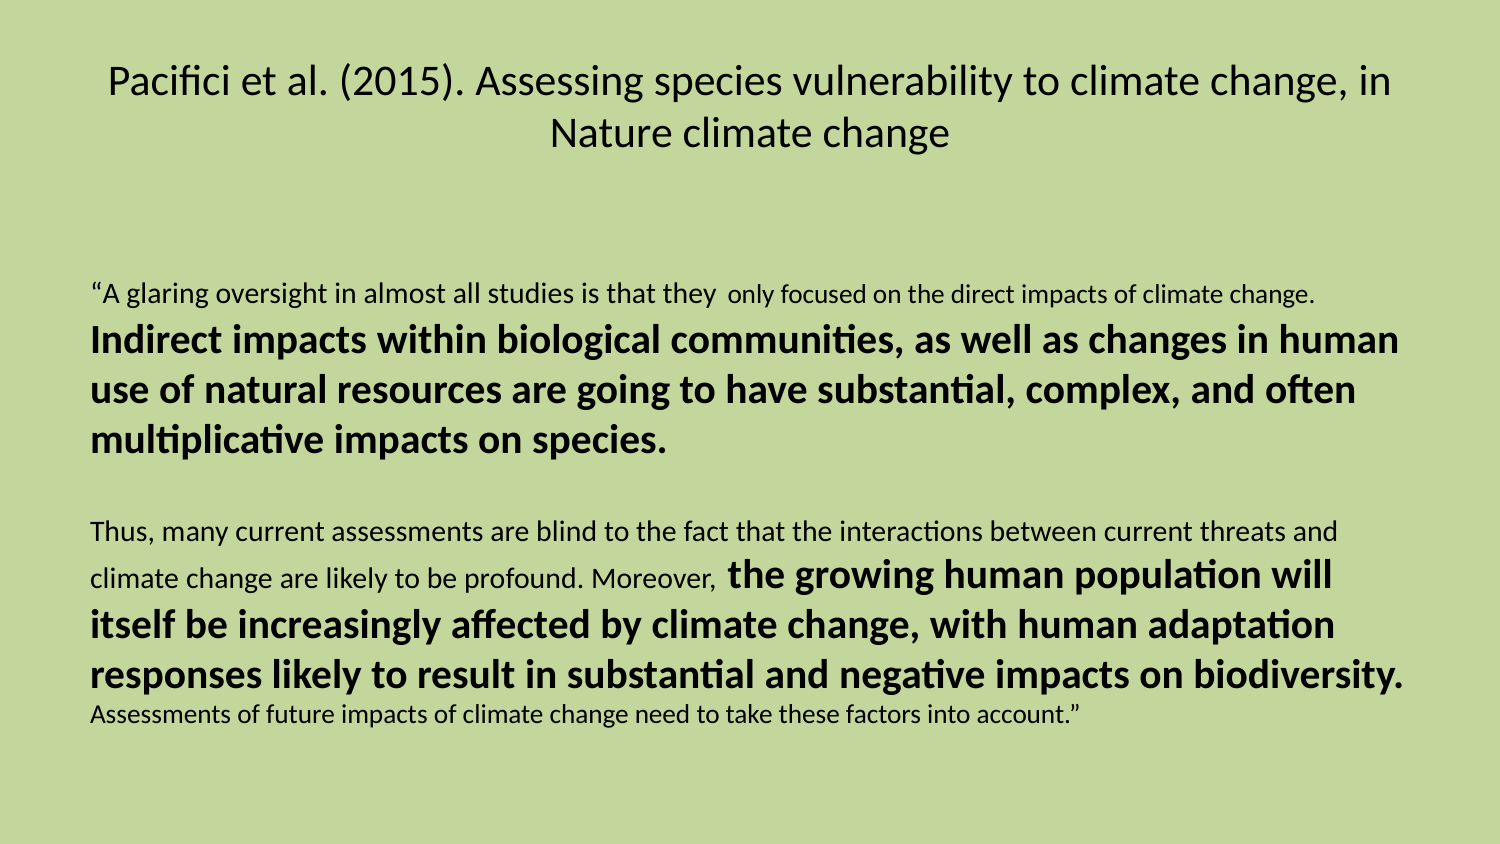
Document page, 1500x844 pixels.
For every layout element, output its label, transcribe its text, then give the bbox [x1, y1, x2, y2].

list “A glaring oversight in almost all studies is that they only focused on the direct impacts of climate change. Indirect impacts within biological communities, as well as changes in human use of natural resources are going to have substantial, complex, and often multiplicative impacts on species. Thus, many current assessments are blind to the fact that the interactions between current threats and climate change are likely to be profound. Moreover, the growing human population will itself be increasingly affected by climate change, with human adaptation responses likely to result in substantial and negative impacts on biodiversity. Assessments of future impacts of climate change need to take these factors into account.” [75, 196, 1425, 754]
title Pacifici et al. (2015). Assessing species vulnerability to climate change, in Nature climate change [75, 33, 1425, 175]
